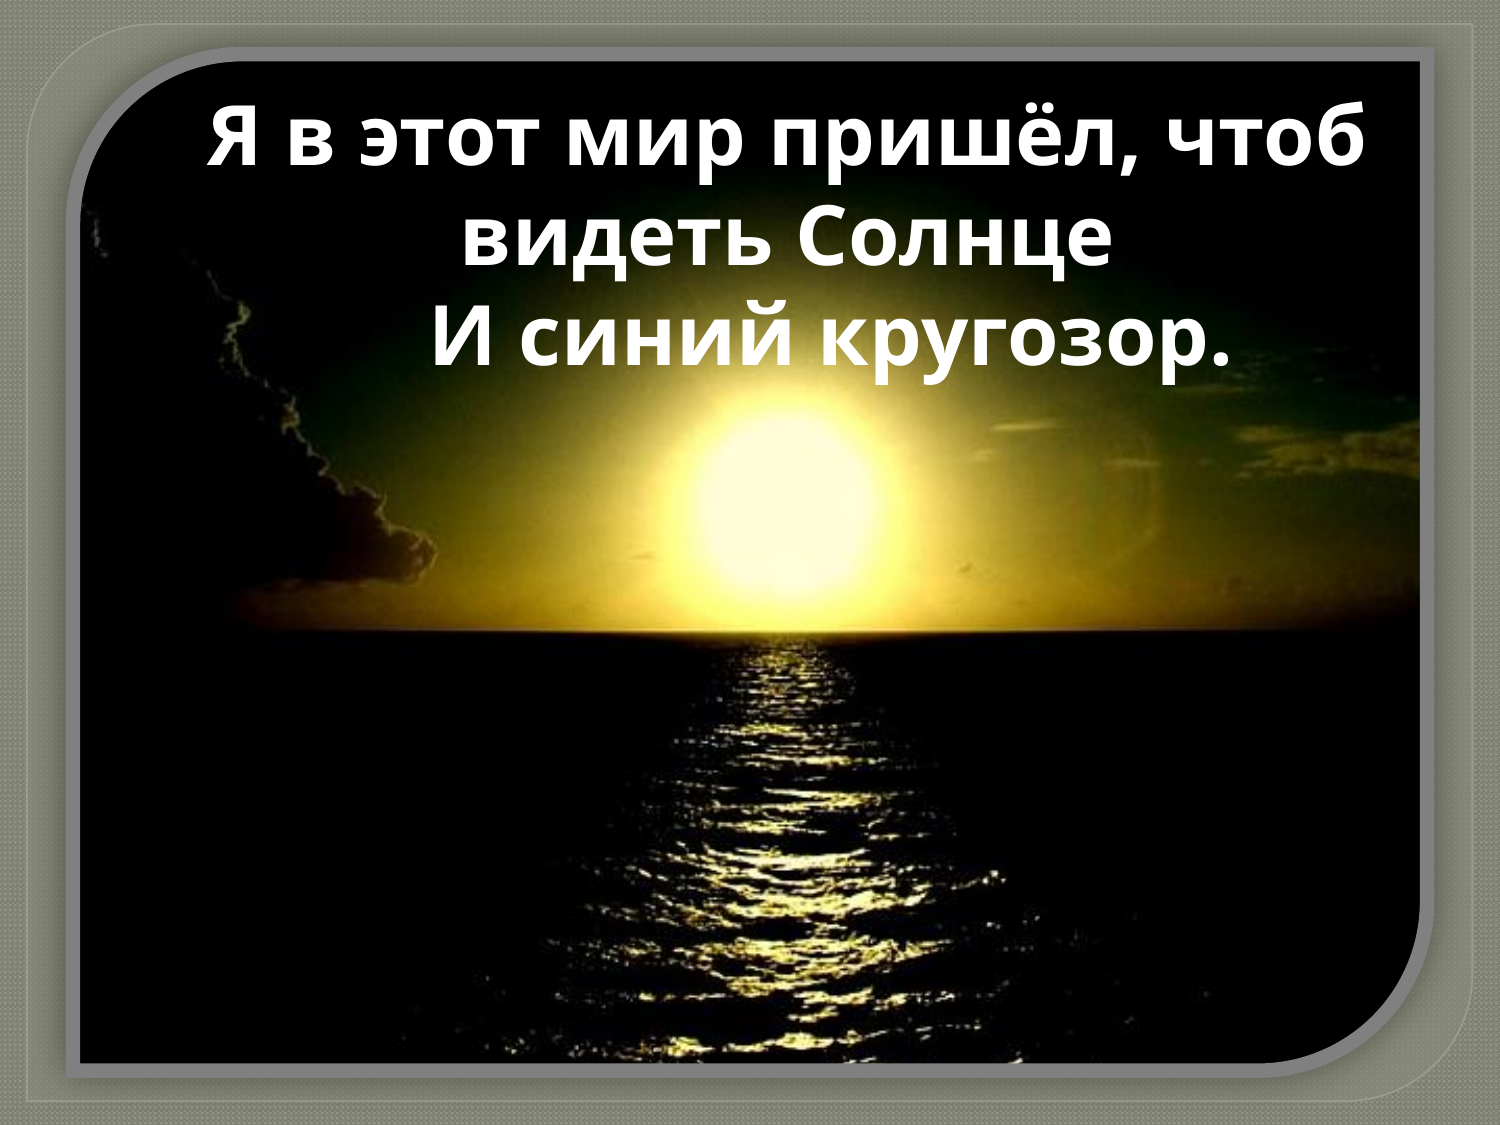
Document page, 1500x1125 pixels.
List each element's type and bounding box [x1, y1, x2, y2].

picture [72, 53, 1428, 1071]
